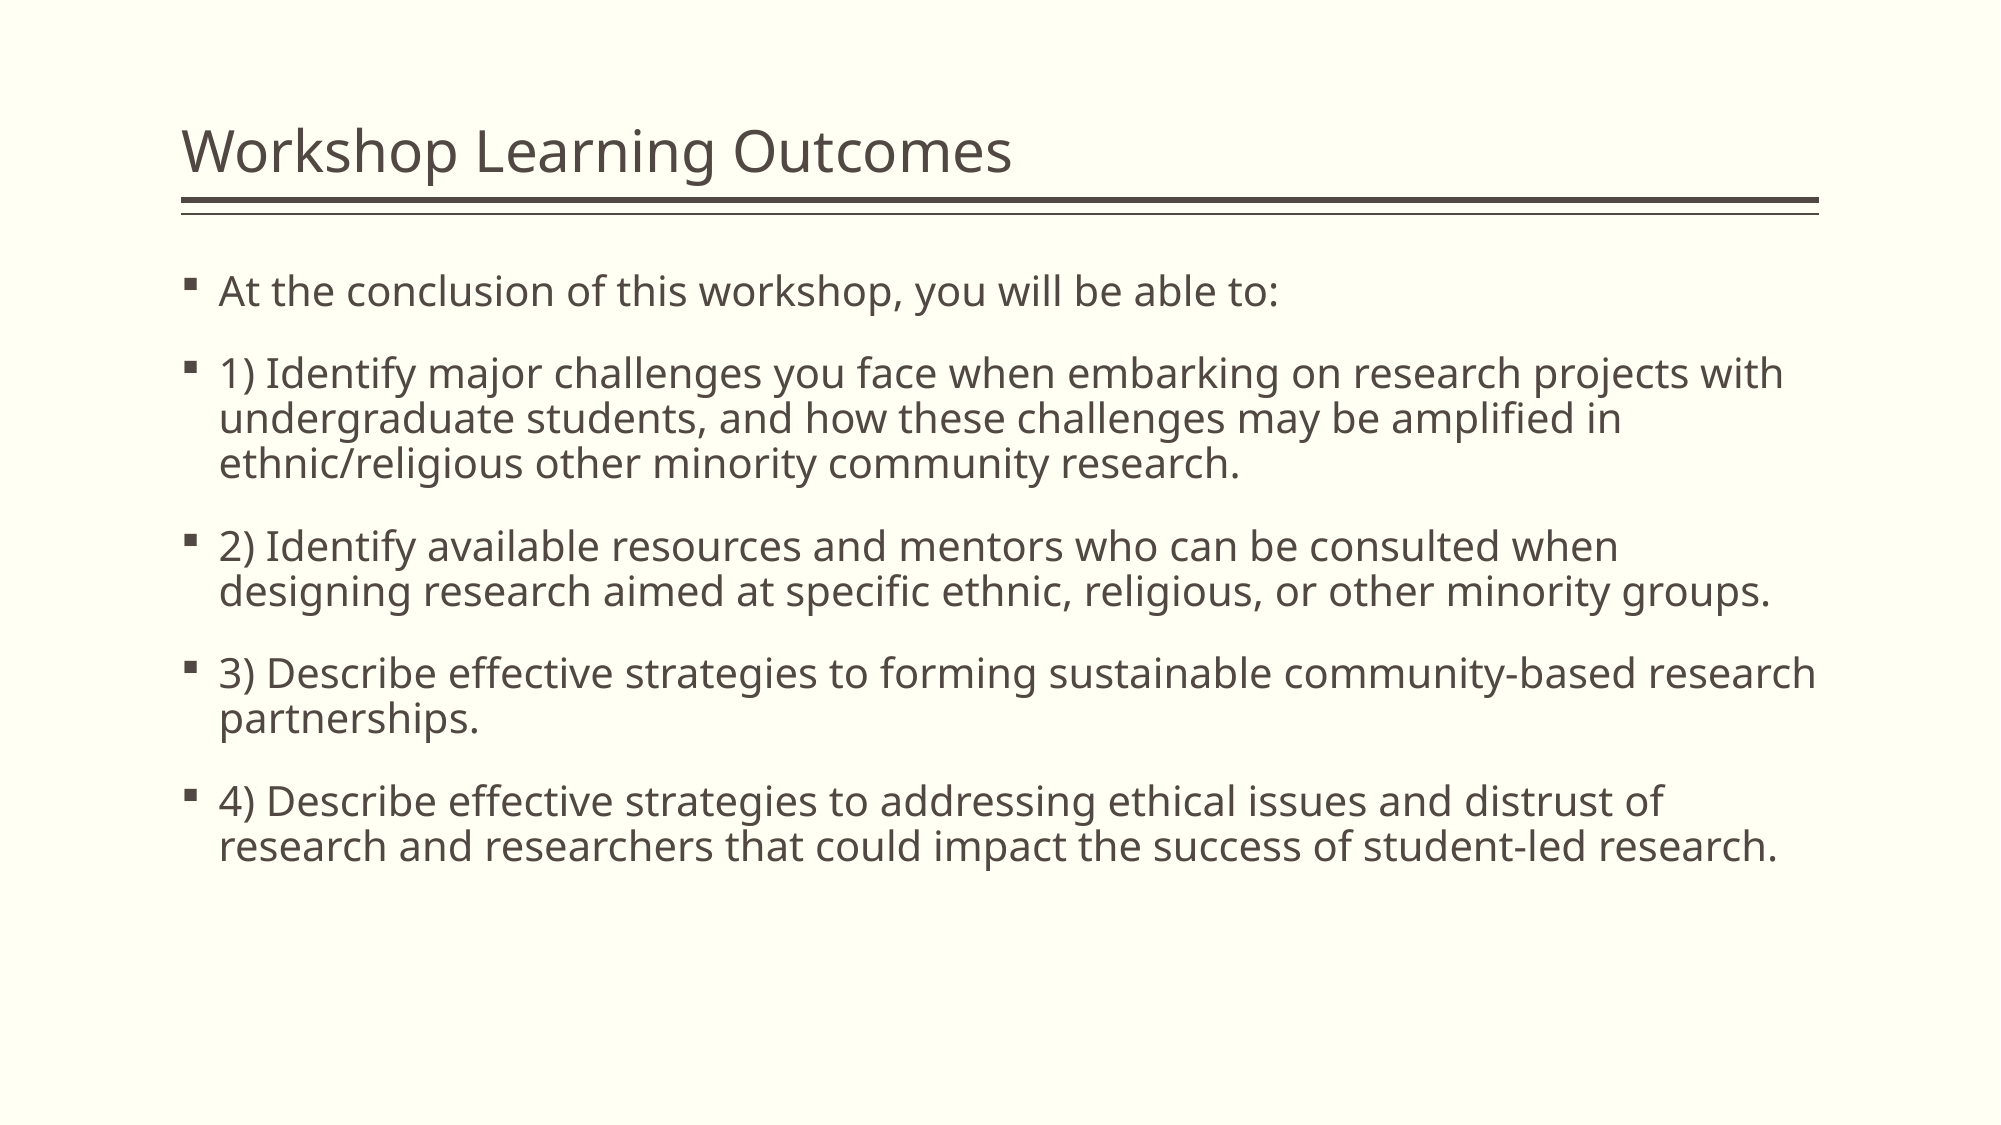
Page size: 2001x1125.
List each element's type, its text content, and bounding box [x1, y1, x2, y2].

title Workshop Learning Outcomes [181, 12, 1819, 193]
list At the conclusion of this workshop, you will be able to: 1) Identify major challenges you face when embarking on research projects with undergraduate students, and how these challenges may be amplified in ethnic/religious other minority community research. 2) Identify available resources and mentors who can be consulted when designing research aimed at specific ethnic, religious, or other minority groups. 3) Describe effective strategies to forming sustainable community-based research partnerships. 4) Describe effective strategies to addressing ethical issues and distrust of research and researchers that could impact the success of student-led research. [181, 262, 1819, 1013]
